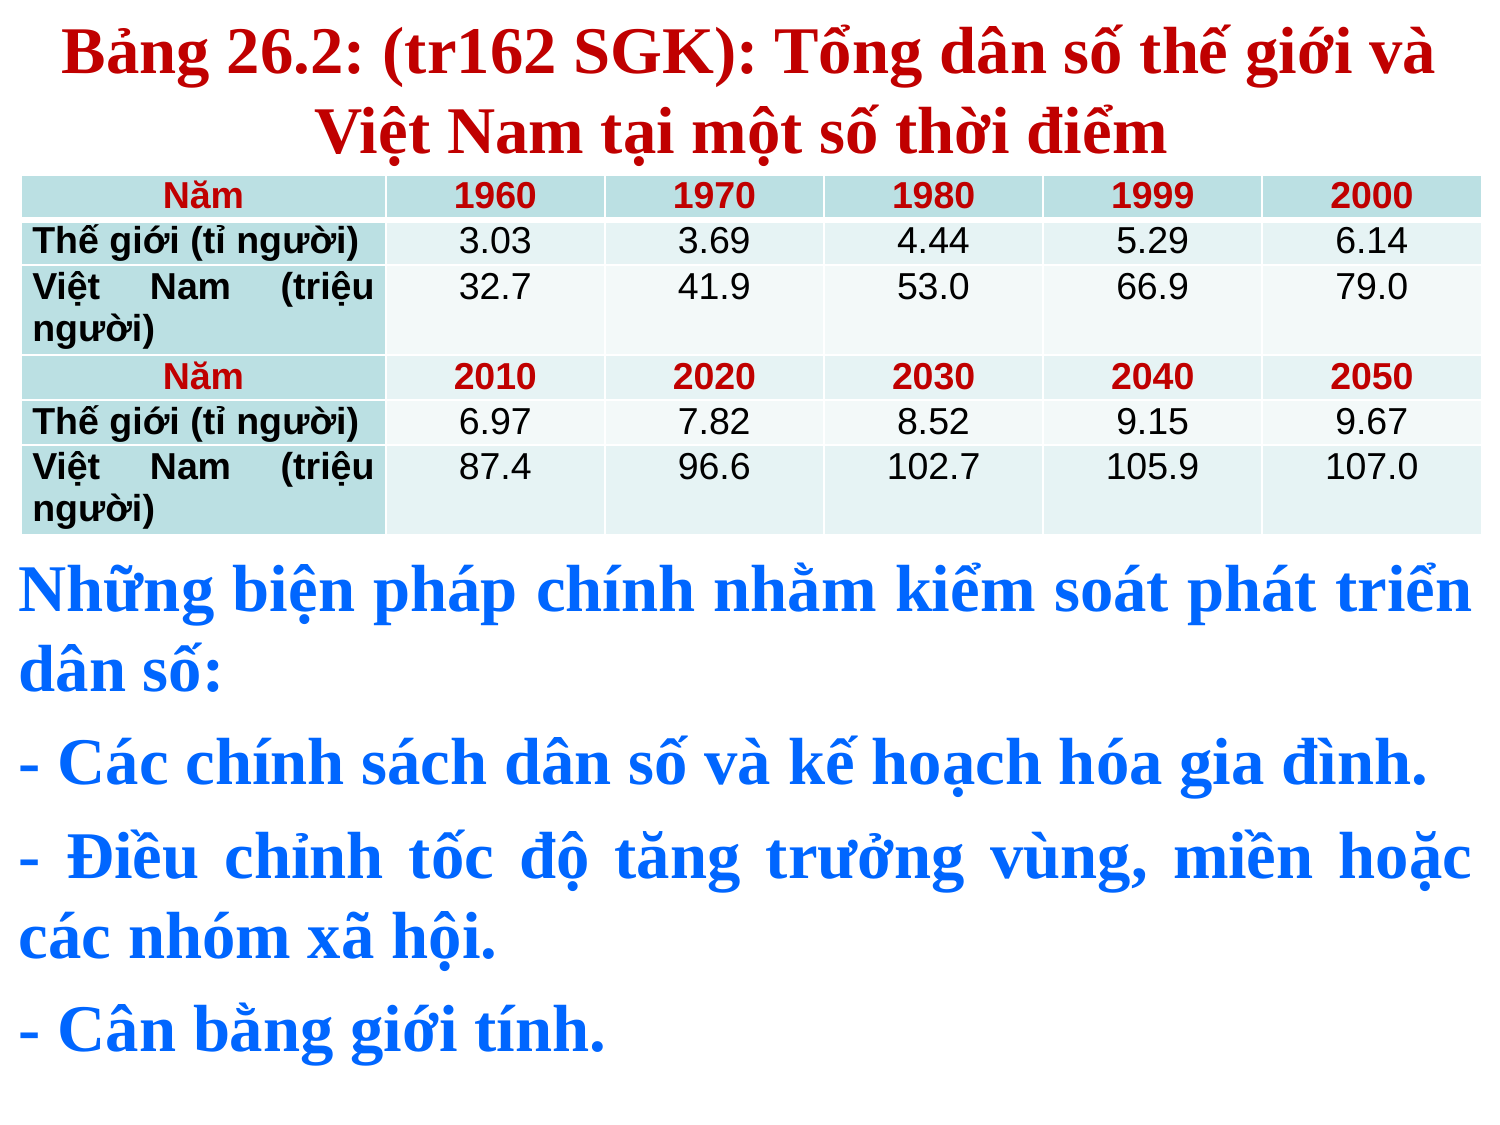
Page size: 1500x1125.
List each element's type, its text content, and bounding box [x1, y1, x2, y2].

table_header 1999 [1044, 176, 1261, 217]
table_cell 105.9 [1044, 446, 1261, 534]
table_cell Thế giới (tỉ người) [22, 401, 385, 444]
table_cell 2020 [606, 356, 823, 399]
table_cell 4.44 [825, 223, 1042, 264]
table_cell 107.0 [1263, 446, 1481, 534]
table_cell Việt Nam (triệu người) [22, 266, 385, 354]
table_header 1980 [825, 176, 1042, 217]
table_cell 32.7 [387, 266, 604, 354]
table_cell 53.0 [825, 266, 1042, 354]
table_cell 2040 [1044, 356, 1261, 399]
table_cell 96.6 [606, 446, 823, 534]
table_cell Năm [22, 356, 385, 399]
table_cell 3.69 [606, 223, 823, 264]
table_header Năm [22, 176, 385, 217]
table_cell 41.9 [606, 266, 823, 354]
table_header 2000 [1263, 176, 1481, 217]
table_cell 87.4 [387, 446, 604, 534]
table_cell 66.9 [1044, 266, 1261, 354]
table_cell 2050 [1263, 356, 1481, 399]
table_cell 3.03 [387, 223, 604, 264]
table_cell 9.15 [1044, 401, 1261, 444]
table_header 1970 [606, 176, 823, 217]
text_box Bảng 26.2: (tr162 SGK): Tổng dân số thế giới và Việt Nam tại một số thời điểm [14, 0, 1486, 175]
table_cell 79.0 [1263, 266, 1481, 354]
table_cell 7.82 [606, 401, 823, 444]
table_cell 6.97 [387, 401, 604, 444]
table_header 1960 [387, 176, 604, 217]
table_cell 5.29 [1044, 223, 1261, 264]
text_box Những biện pháp chính nhằm kiểm soát phát triển dân số: - Các chính sách dân số và kế hoạch hóa gia đình. - Điều chỉnh tốc độ tăng trưởng vùng, miền hoặc các nhóm xã hội. - Cân bằng giới tính. [4, 537, 1490, 1072]
table_cell 102.7 [825, 446, 1042, 534]
table_cell 9.67 [1263, 401, 1481, 444]
table_cell 8.52 [825, 401, 1042, 444]
table_cell 6.14 [1263, 223, 1481, 264]
table_cell Thế giới (tỉ người) [22, 223, 385, 264]
table_cell 2030 [825, 356, 1042, 399]
table_cell 2010 [387, 356, 604, 399]
table_cell Việt Nam (triệu người) [22, 446, 385, 534]
